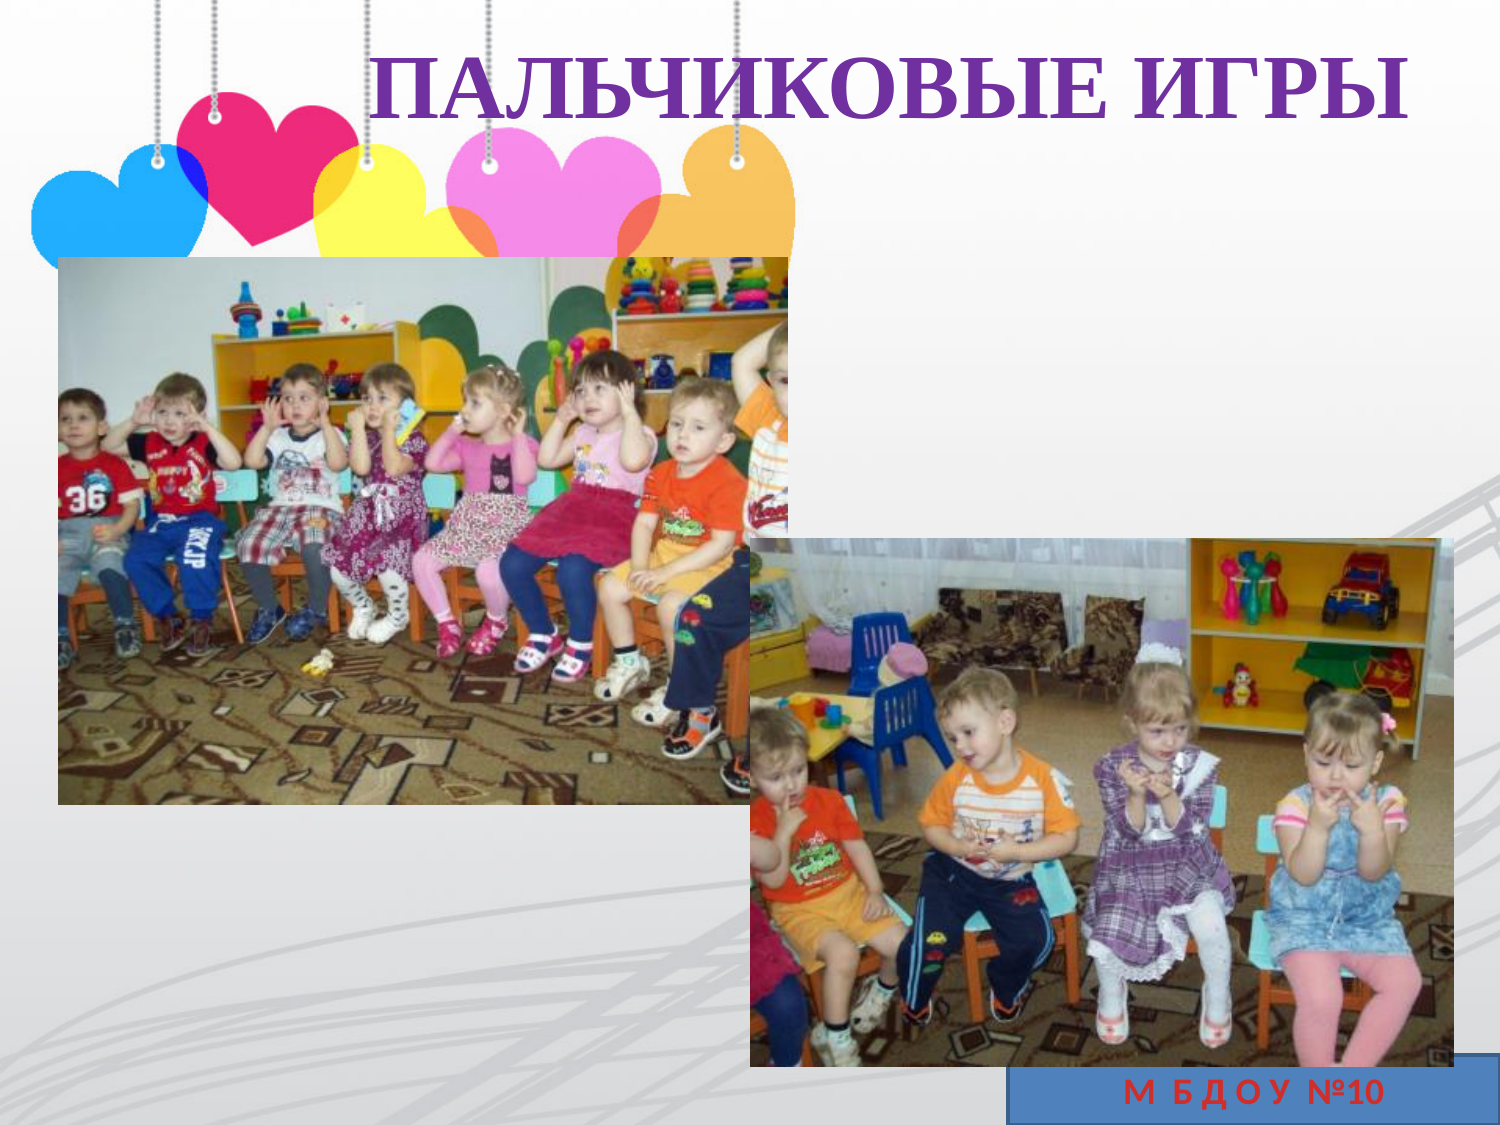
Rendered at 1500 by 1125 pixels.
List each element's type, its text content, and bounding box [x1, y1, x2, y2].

text_box М Б Д О У №10 [1006, 1053, 1500, 1125]
title ПАЛЬЧИКОВЫЕ ИГРЫ [75, 0, 1425, 164]
picture [0, 0, 1500, 1125]
